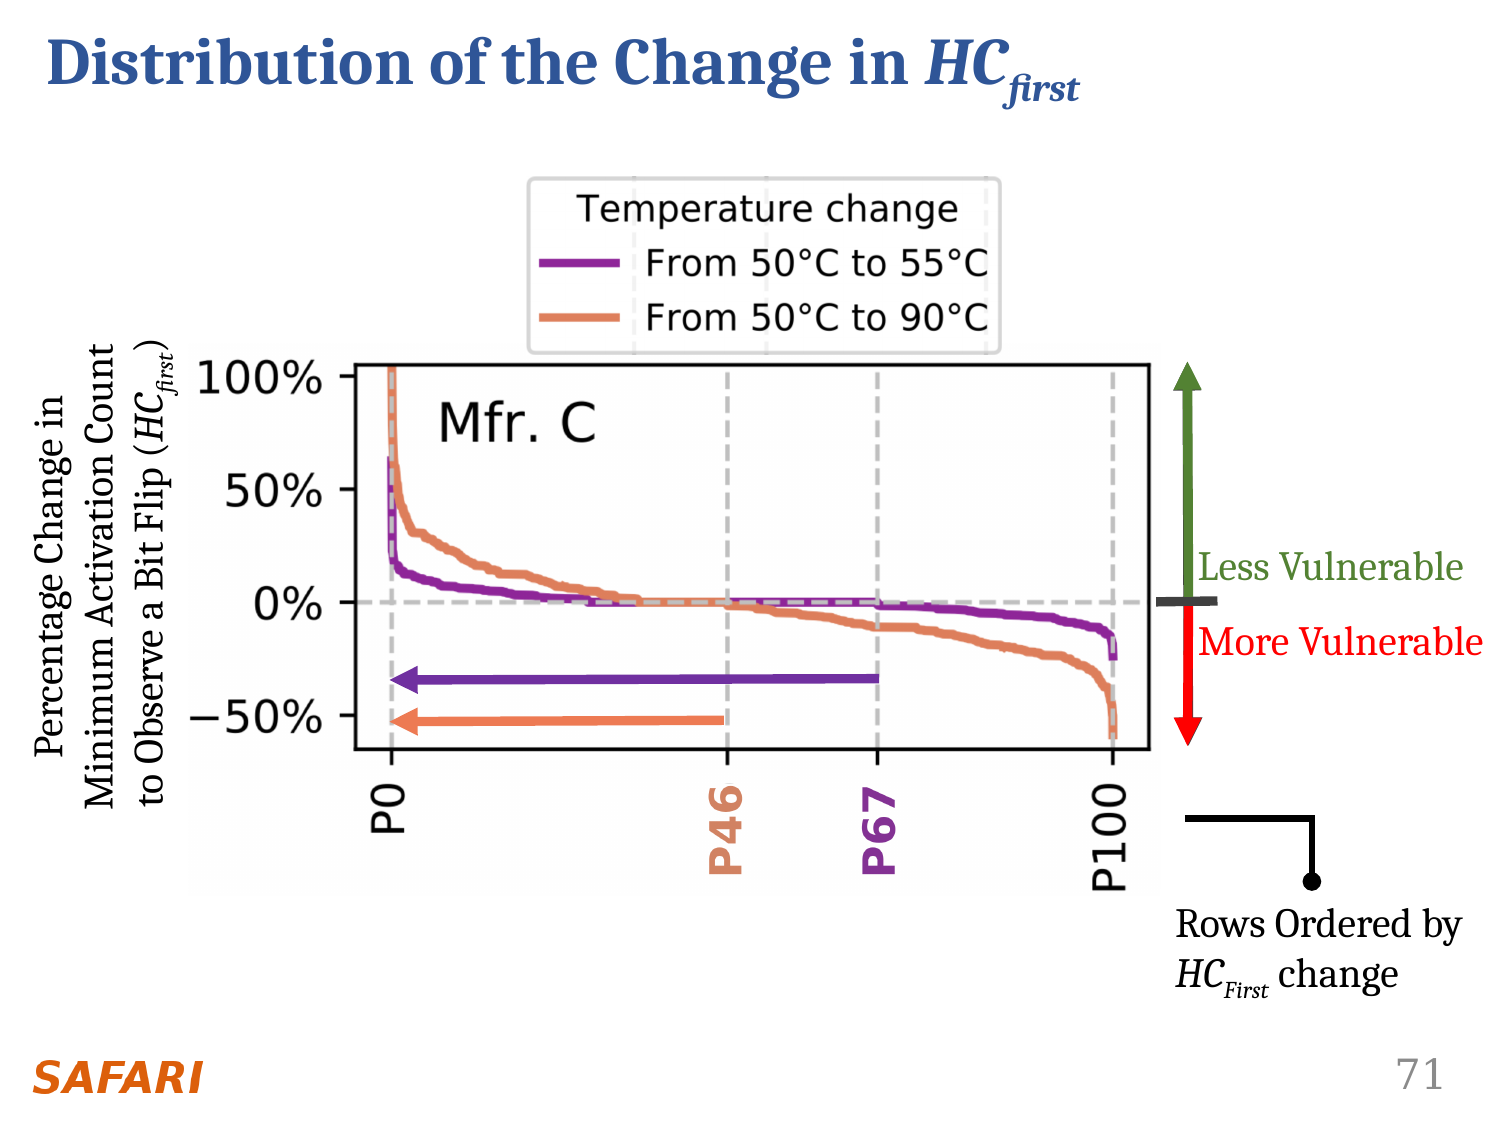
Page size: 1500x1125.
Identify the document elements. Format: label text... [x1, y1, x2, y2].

picture [188, 176, 1161, 896]
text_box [1184, 818, 1312, 882]
text_box Percentage Change in Minimum Activation Count to Observe a Bit Flip (HCfirst) [13, 280, 186, 865]
title Distribution of the Change in HCfirst [31, 0, 1500, 127]
picture [31, 1051, 209, 1104]
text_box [389, 678, 880, 722]
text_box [1156, 361, 1500, 746]
text_box Rows Ordered by HCFirst change [1160, 888, 1487, 1011]
